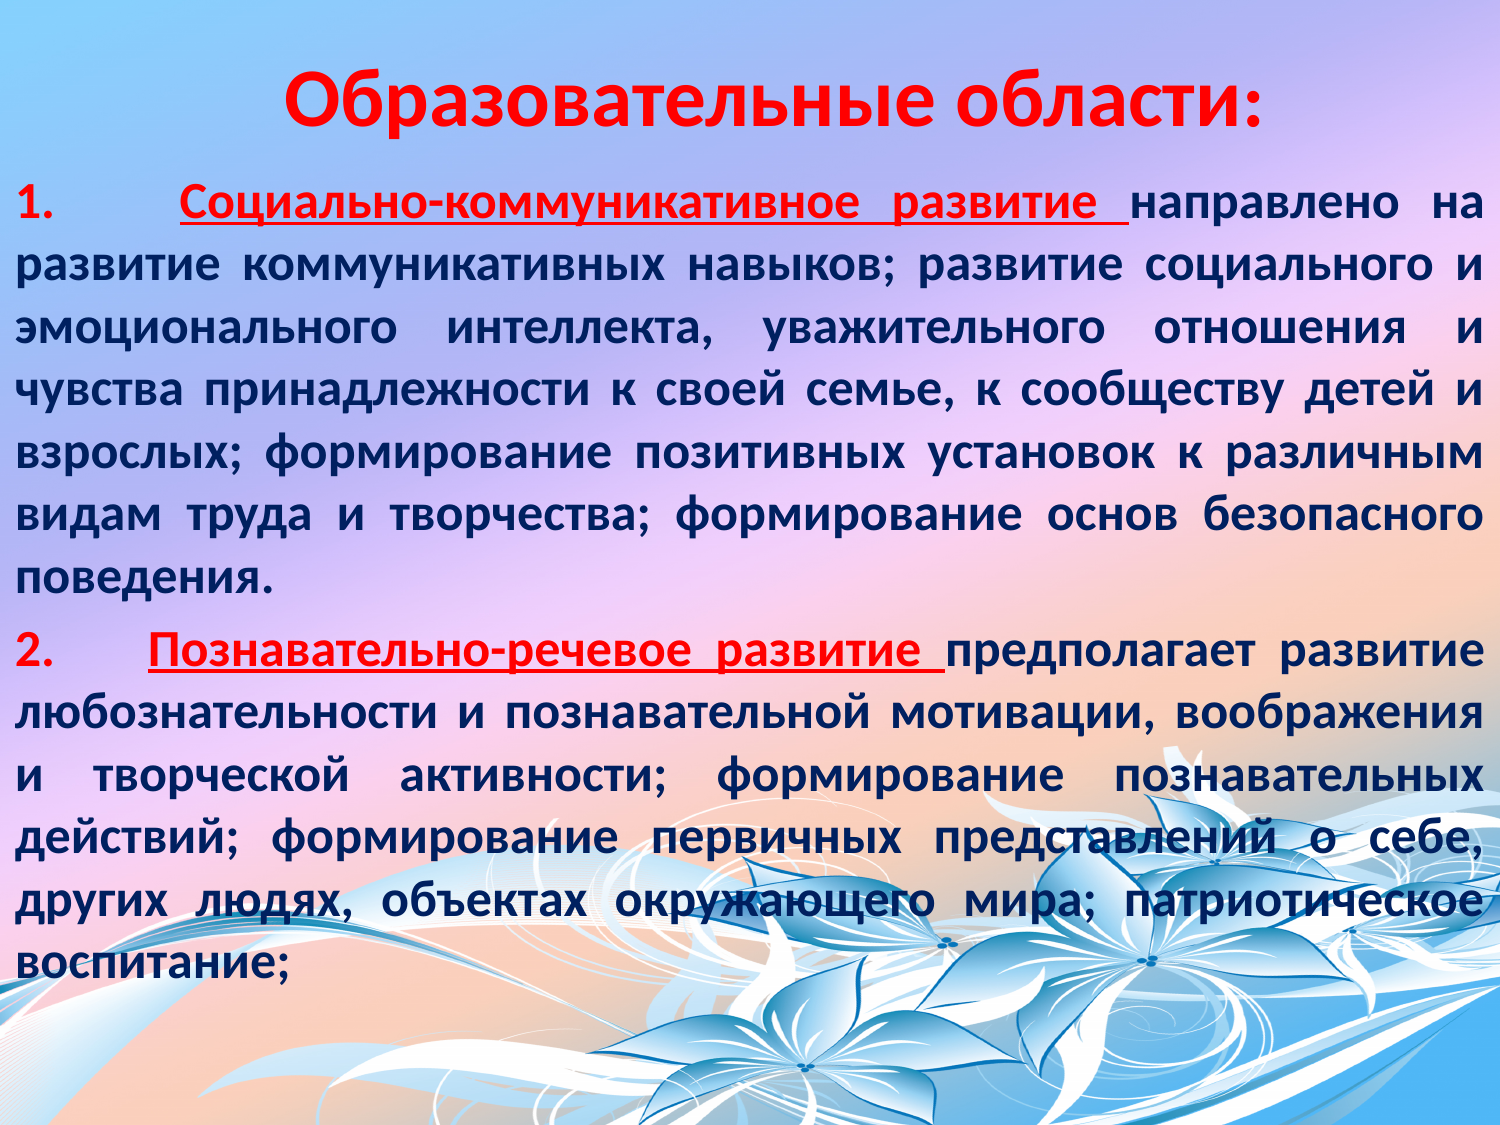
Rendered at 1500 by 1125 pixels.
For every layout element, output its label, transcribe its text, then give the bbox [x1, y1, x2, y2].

text_box 1. Социально-коммуникативное развитие направлено на развитие коммуникативных навыков; развитие социального и эмоционального интеллекта, уважительного отношения и чувства принадлежности к своей семье, к сообществу детей и взрослых; формирование позитивных установок к различным видам труда и творчества; формирование основ безопасного поведения. 2. Познавательно-речевое развитие предполагает развитие любознательности и познавательной мотивации, воображения и творческой активности; формирование познавательных действий; формирование первичных представлений о себе, других людях, объектах окружающего мира; патриотическое воспитание; [0, 158, 1500, 1053]
picture [0, 0, 1500, 158]
text_box Образовательные области: [95, 35, 1477, 151]
picture [0, 1053, 1500, 1125]
